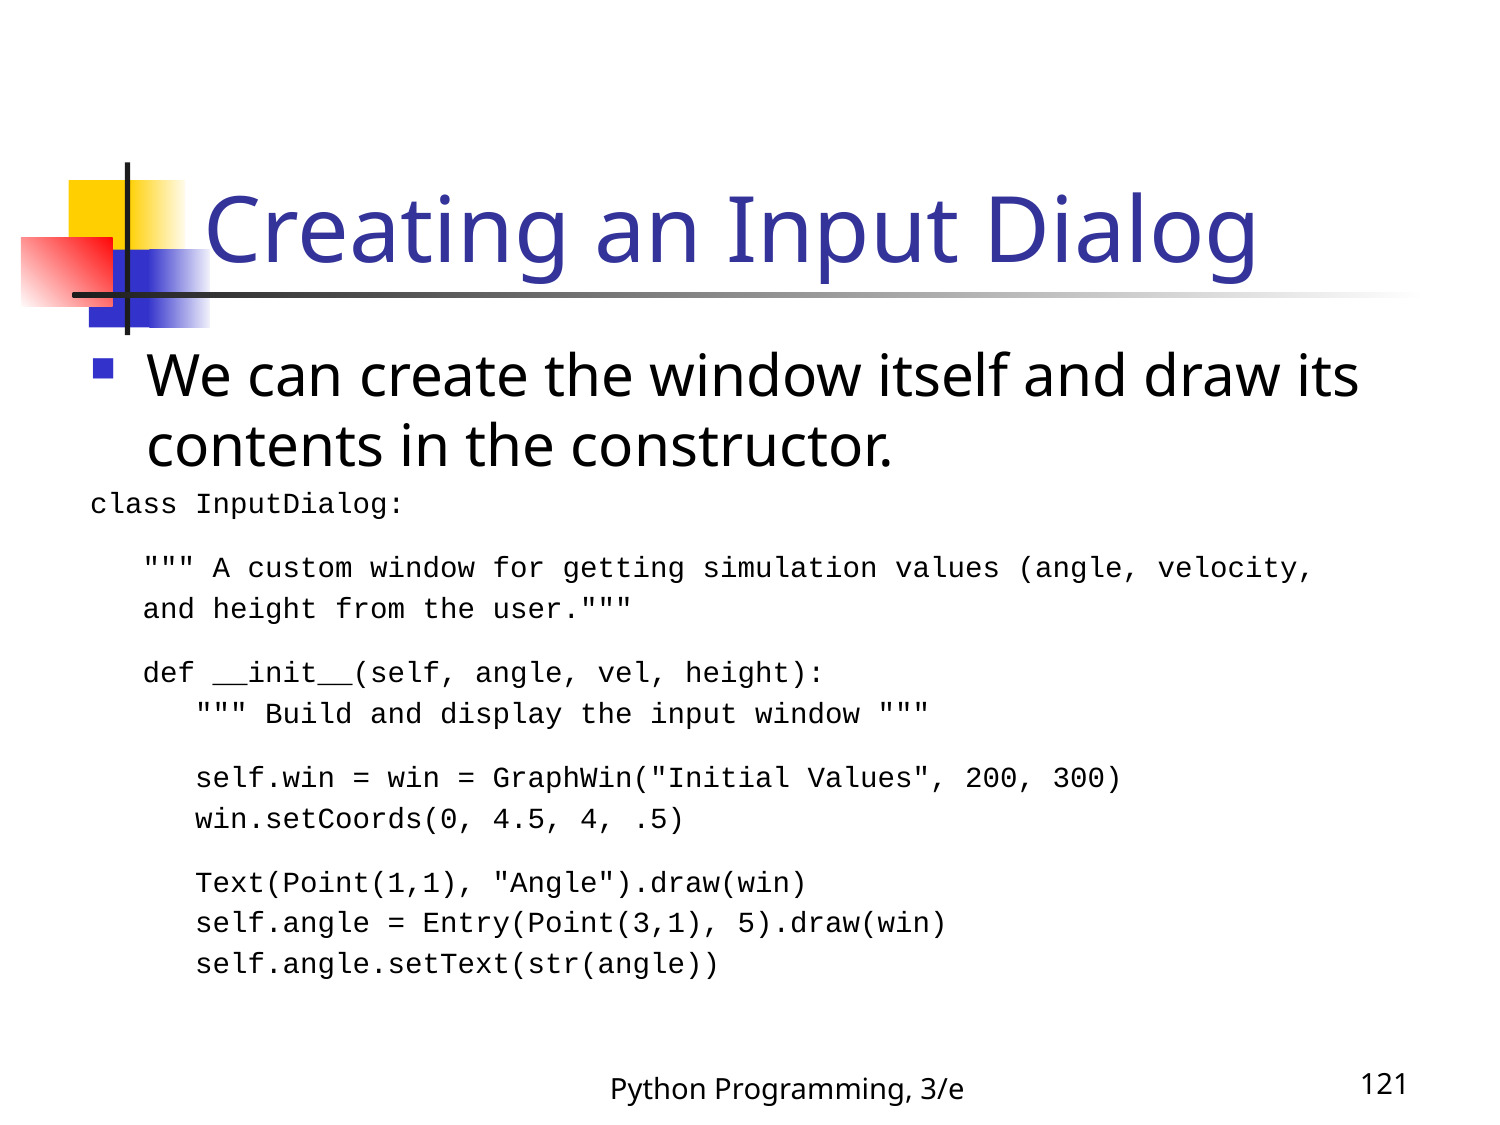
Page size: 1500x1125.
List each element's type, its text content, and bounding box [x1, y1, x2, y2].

footer Python Programming, 3/e [549, 1037, 1026, 1113]
list We can create the window itself and draw its contents in the constructor. class InputDialog: """ A custom window for getting simulation values (angle, velocity, and height from the user.""" def __init__(self, angle, vel, height): """ Build and display the input window """ self.win = win = GraphWin("Initial Values", 200, 300) win.setCoords(0, 4.5, 4, .5) Text(Point(1,1), "Angle").draw(win) self.angle = Entry(Point(3,1), 5).draw(win) self.angle.setText(str(angle)) [75, 331, 1450, 975]
slide_number 121 [1112, 1037, 1426, 1113]
title Creating an Input Dialog [188, 101, 1468, 289]
